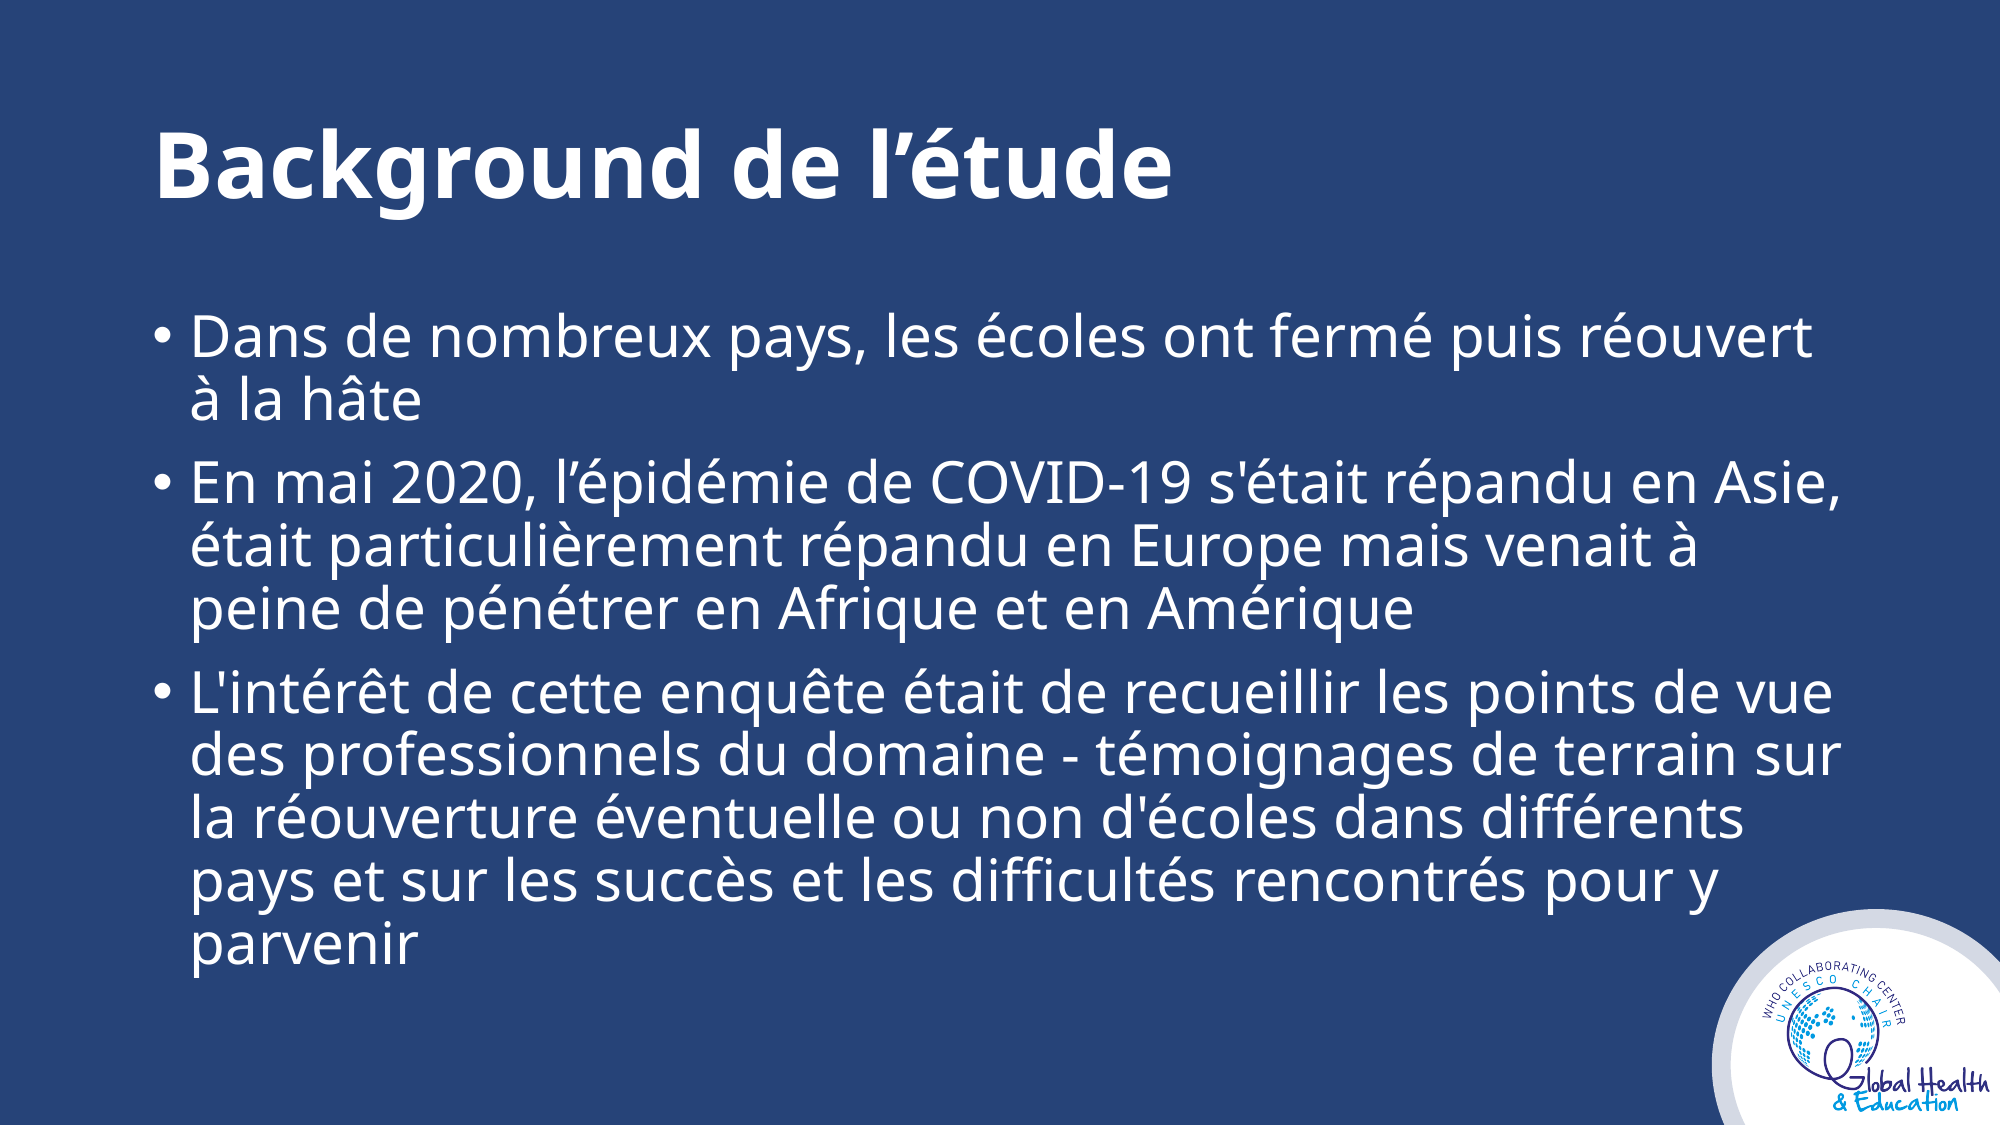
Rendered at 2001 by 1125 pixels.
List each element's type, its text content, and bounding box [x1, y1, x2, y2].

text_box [1711, 909, 2000, 1125]
title Background de l’étude [137, 59, 1863, 278]
list Dans de nombreux pays, les écoles ont fermé puis réouvert à la hâte En mai 2020, l’épidémie de COVID-19 s'était répandu en Asie, était particulièrement répandu en Europe mais venait à peine de pénétrer en Afrique et en Amérique L'intérêt de cette enquête était de recueillir les points de vue des professionnels du domaine - témoignages de terrain sur la réouverture éventuelle ou non d'écoles dans différents pays et sur les succès et les difficultés rencontrés pour y parvenir [137, 299, 1863, 1014]
